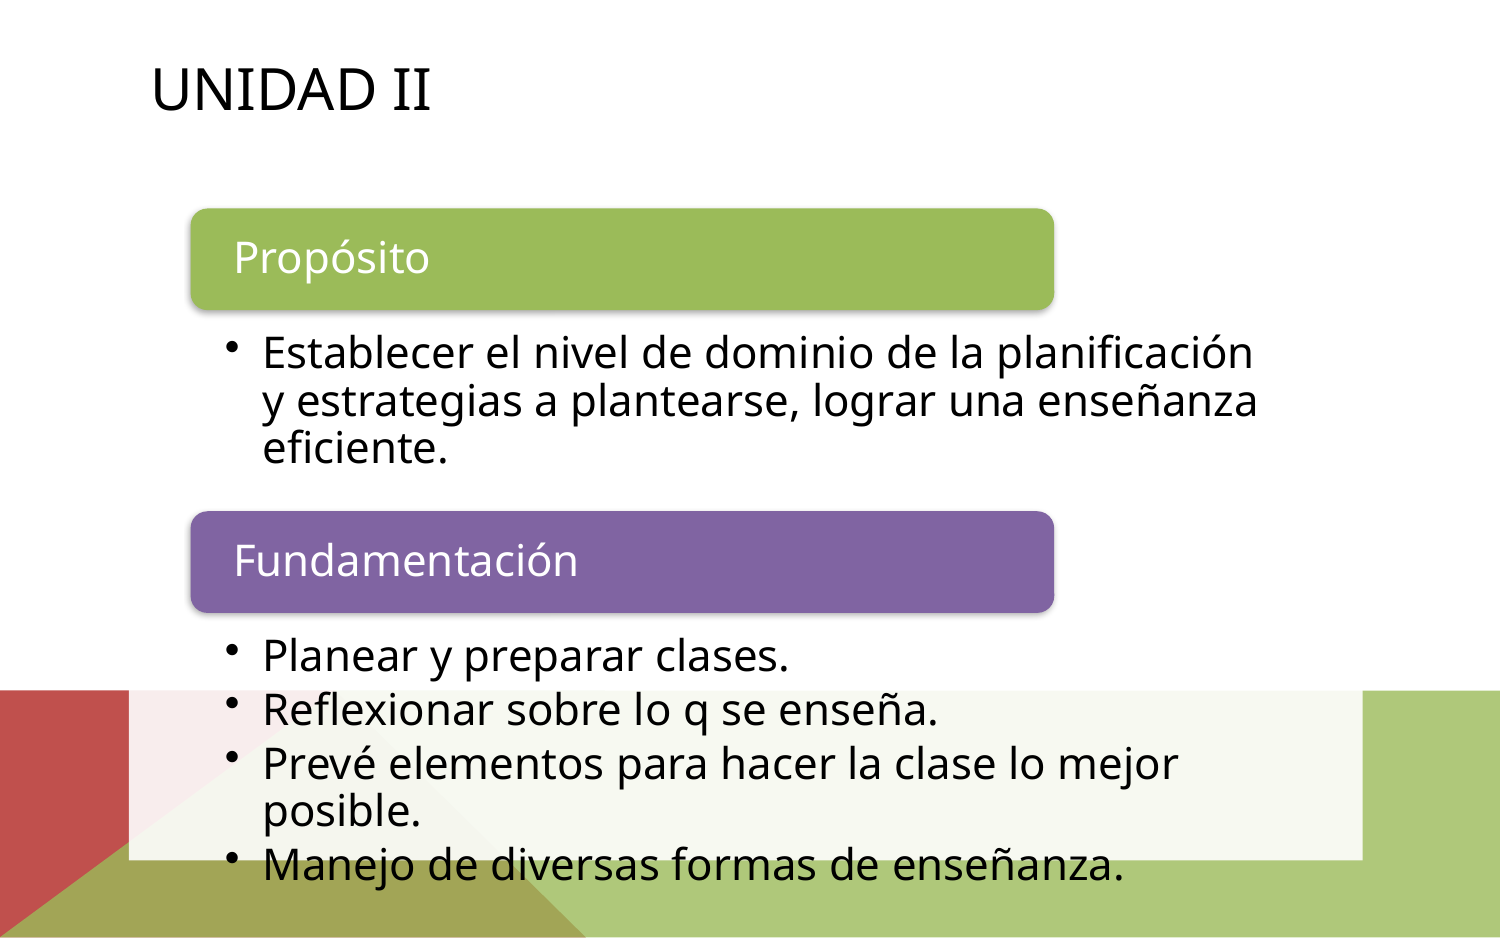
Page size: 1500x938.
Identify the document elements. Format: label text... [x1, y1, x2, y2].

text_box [128, 175, 1363, 894]
title Unidad ii [135, 50, 1369, 125]
